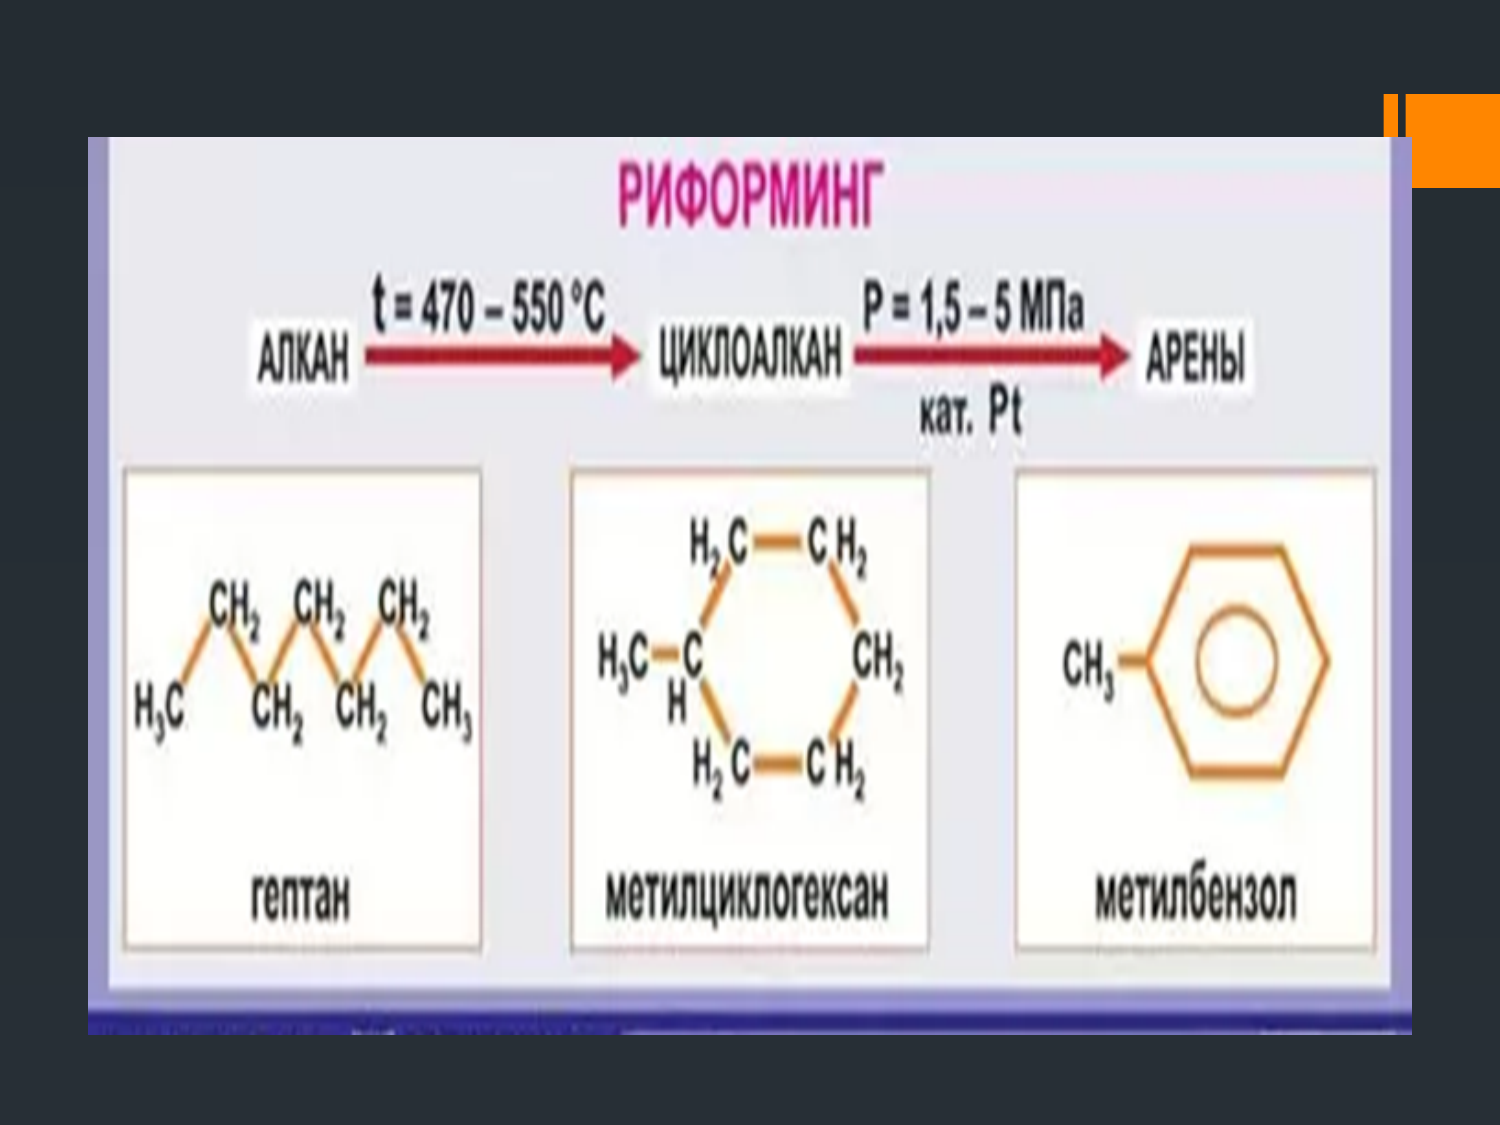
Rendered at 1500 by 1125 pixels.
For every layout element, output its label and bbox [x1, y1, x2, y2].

list [87, 136, 1412, 1035]
